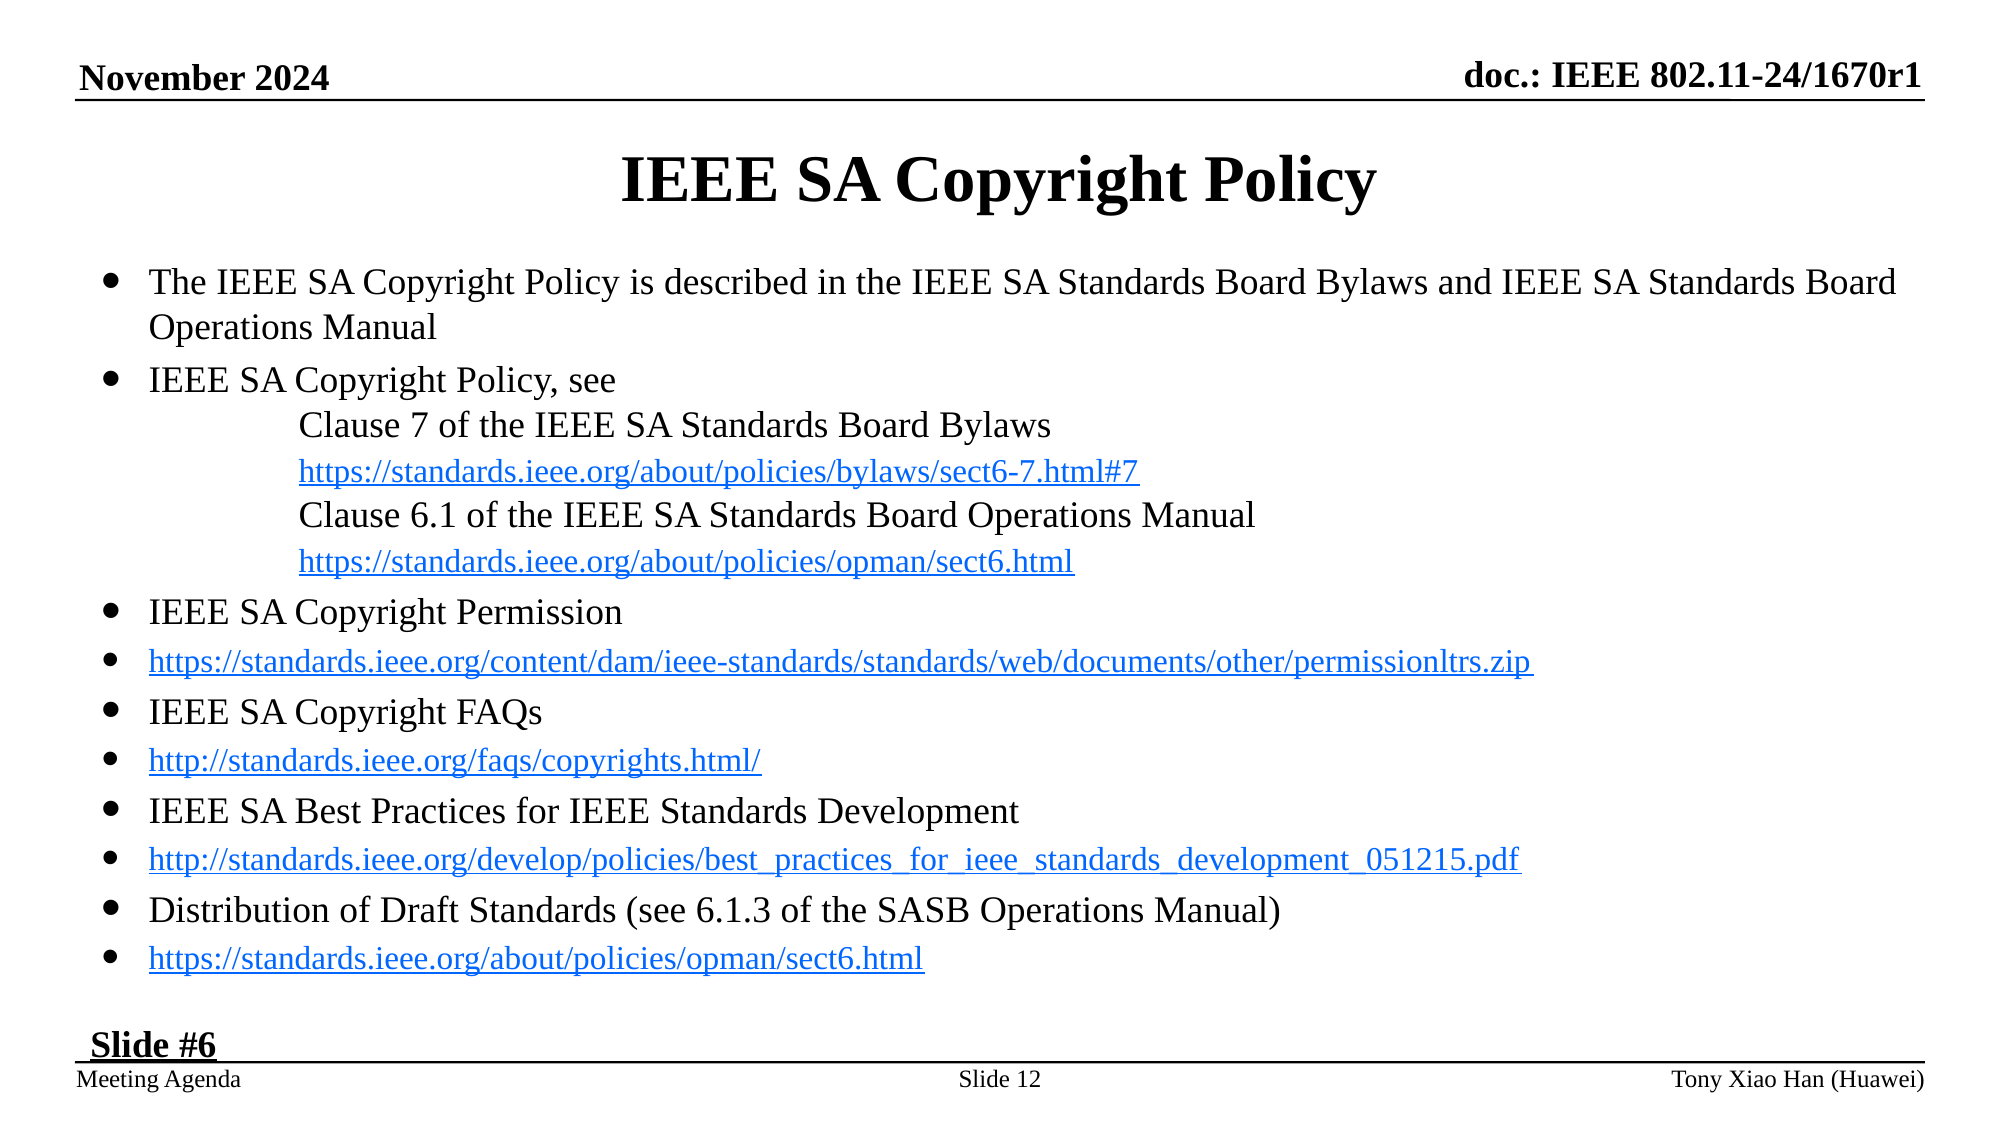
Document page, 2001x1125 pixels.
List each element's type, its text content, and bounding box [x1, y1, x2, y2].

text_box IEEE SA Copyright Policy [362, 87, 1638, 263]
list The IEEE SA Copyright Policy is described in the IEEE SA Standards Board Bylaws and IEEE SA Standards Board Operations Manual IEEE SA Copyright Policy, see Clause 7 of the IEEE SA Standards Board Bylaws https://standards.ieee.org/about/policies/bylaws/sect6-7.html#7 Clause 6.1 of the IEEE SA Standards Board Operations Manual https://standards.ieee.org/about/policies/opman/sect6.html IEEE SA Copyright Permission https://standards.ieee.org/content/dam/ieee-standards/standards/web/documents/other/permissionltrs.zip IEEE SA Copyright FAQs http://standards.ieee.org/faqs/copyrights.html/ IEEE SA Best Practices for IEEE Standards Development http://standards.ieee.org/develop/policies/best_practices_for_ieee_standards_development_051215.pdf Distribution of Draft Standards (see 6.1.3 of the SASB Operations Manual) https://standards.ieee.org/about/policies/opman/sect6.html [75, 249, 1925, 1013]
text_box Slide #6 [75, 1012, 232, 1073]
